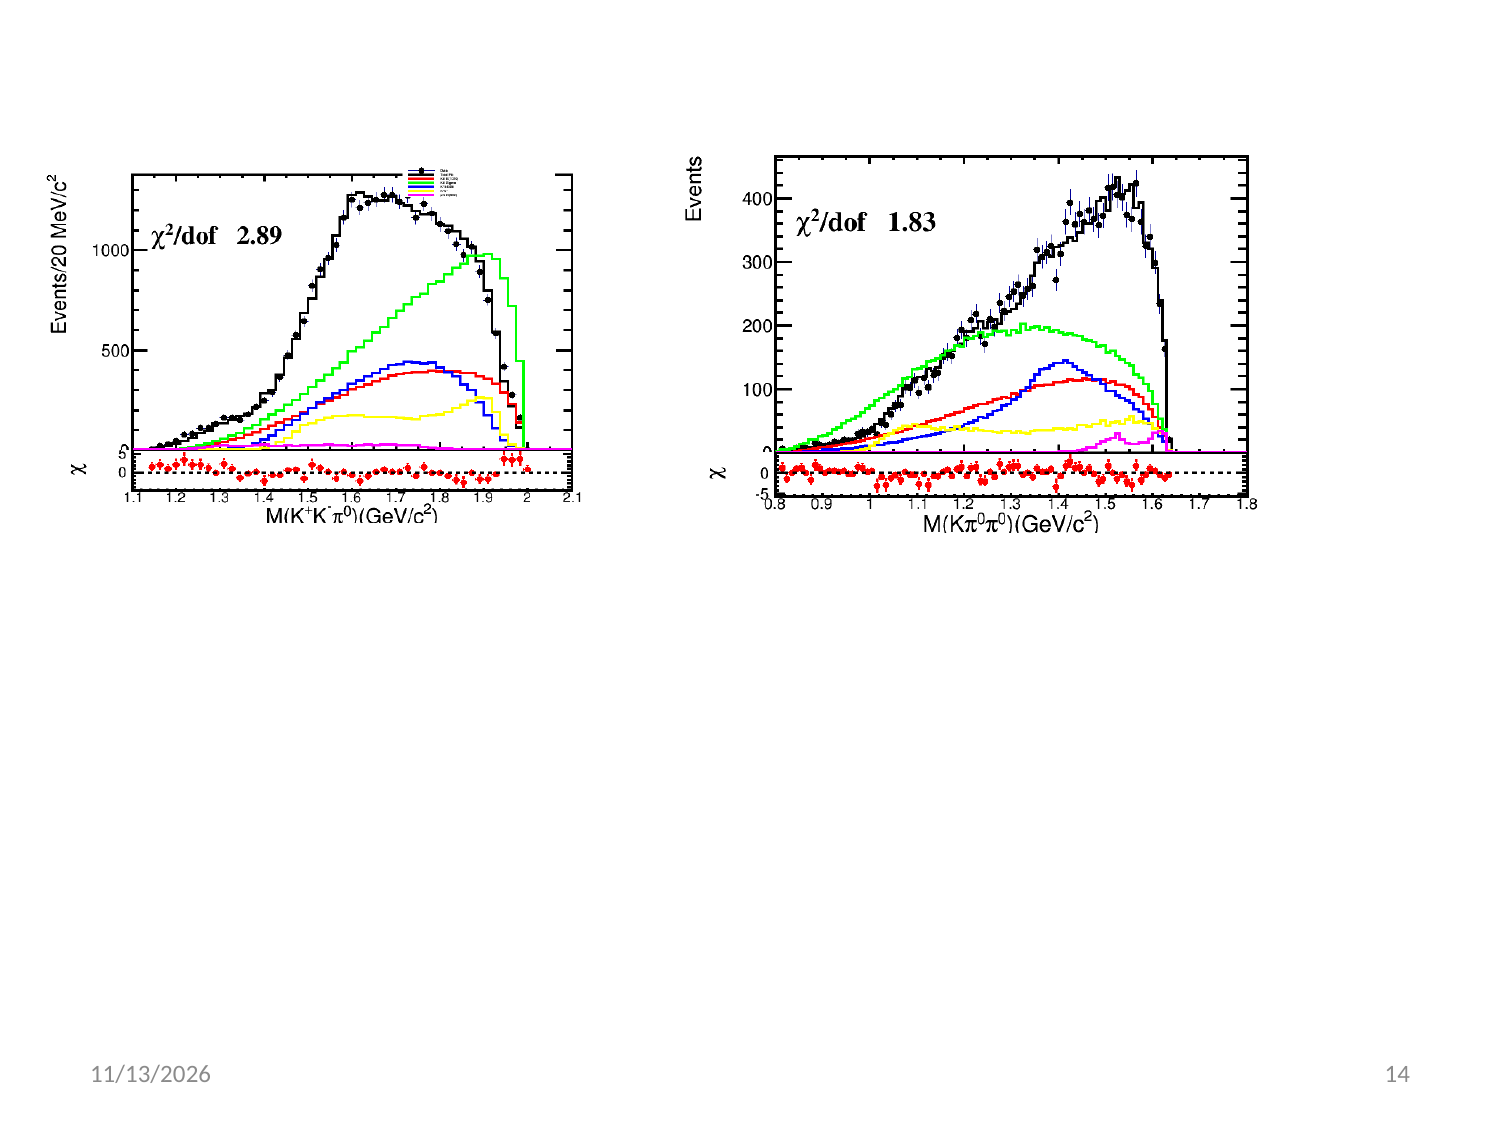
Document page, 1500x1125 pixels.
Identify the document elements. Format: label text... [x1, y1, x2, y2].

picture [678, 146, 1265, 533]
slide_number 14 [1074, 1042, 1425, 1103]
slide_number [75, 1042, 425, 1103]
picture [41, 156, 589, 523]
